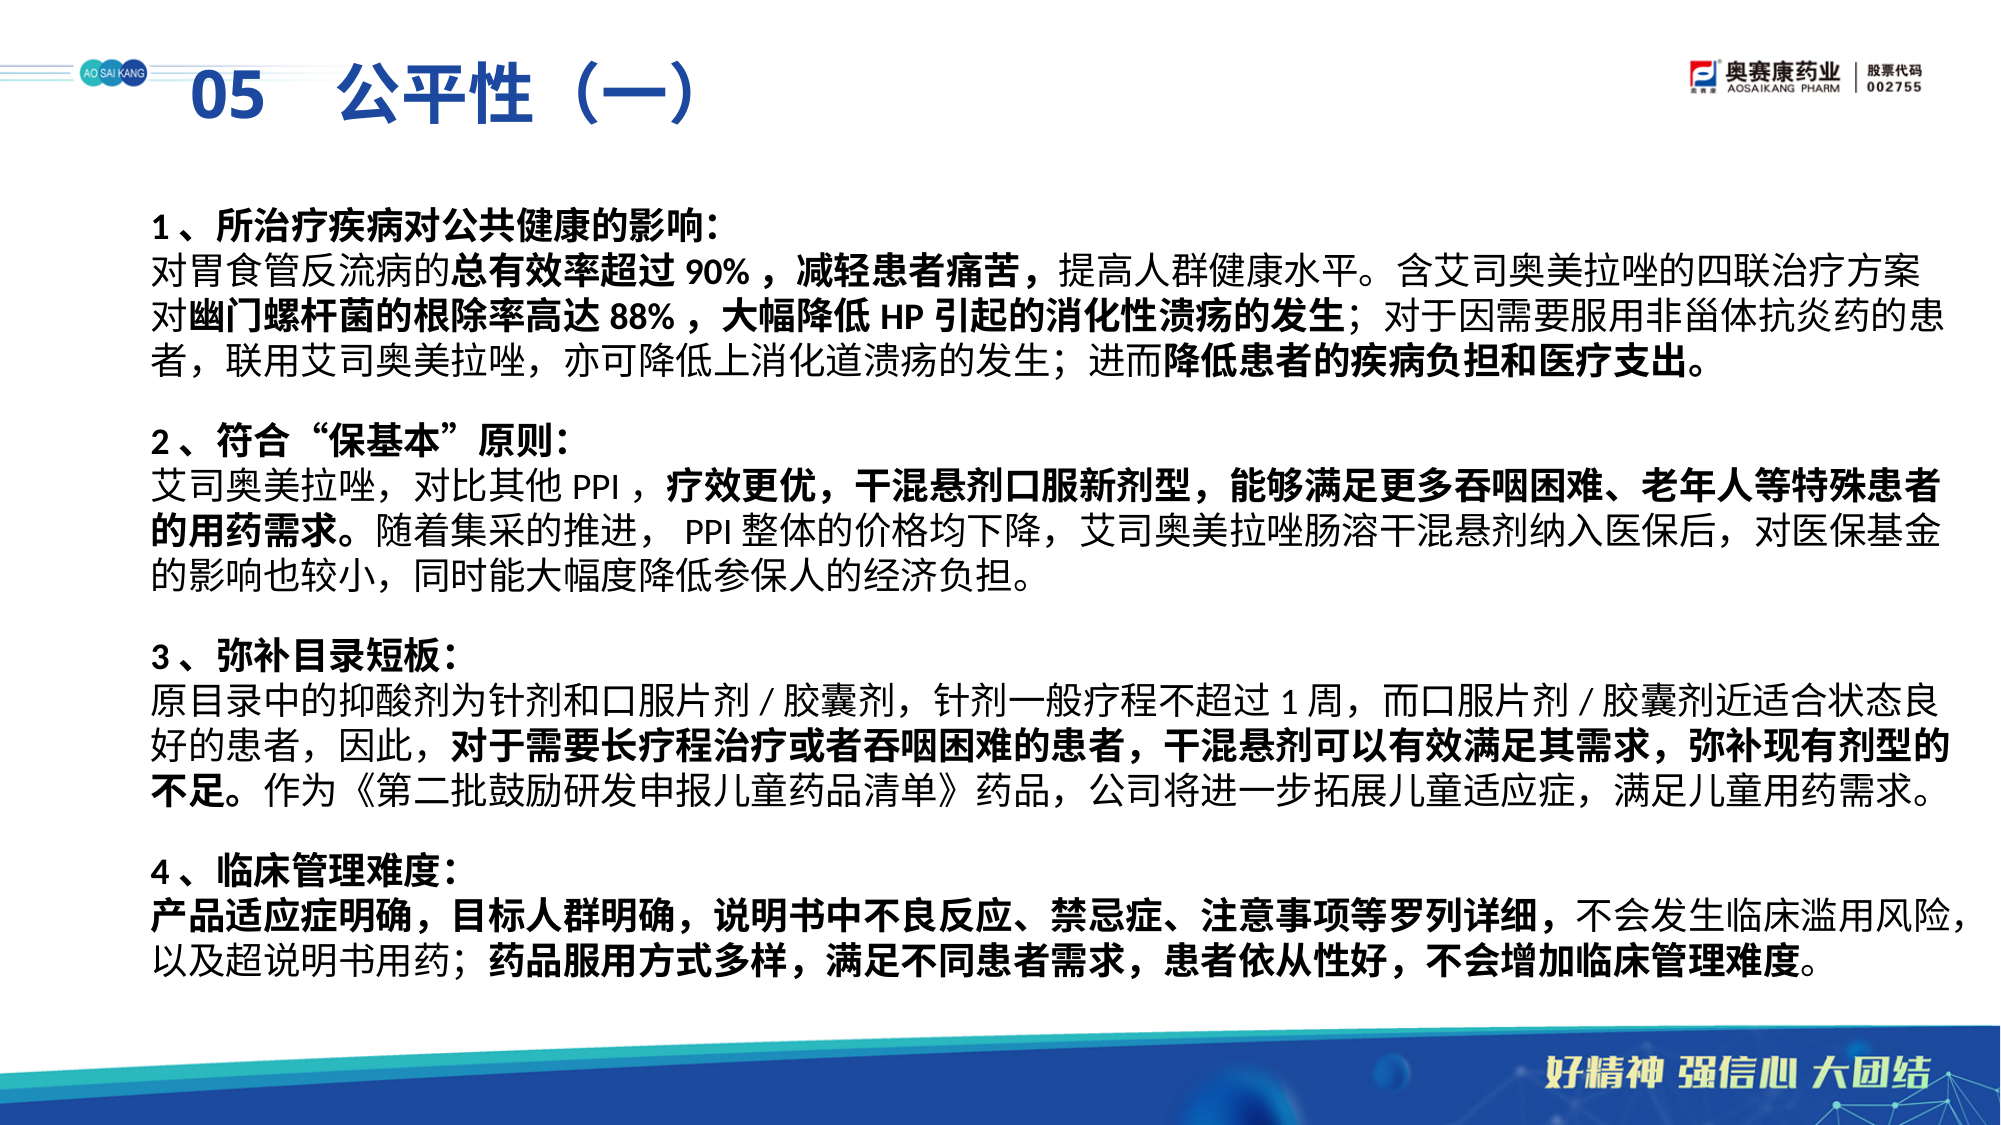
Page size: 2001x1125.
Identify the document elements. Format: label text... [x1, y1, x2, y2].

text_box 1、所治疗疾病对公共健康的影响： 对胃食管反流病的总有效率超过90%，减轻患者痛苦，提高人群健康水平。含艾司奥美拉唑的四联治疗方案对幽门螺杆菌的根除率高达88%，大幅降低HP引起的消化性溃疡的发生；对于因需要服用非甾体抗炎药的患者，联用艾司奥美拉唑，亦可降低上消化道溃疡的发生；进而降低患者的疾病负担和医疗支出。 2、符合“保基本”原则： 艾司奥美拉唑，对比其他PPI，疗效更优，干混悬剂口服新剂型，能够满足更多吞咽困难、老年人等特殊患者的用药需求。随着集采的推进，PPI整体的价格均下降，艾司奥美拉唑肠溶干混悬剂纳入医保后，对医保基金的影响也较小，同时能大幅度降低参保人的经济负担。 3、弥补目录短板： 原目录中的抑酸剂为针剂和口服片剂/胶囊剂，针剂一般疗程不超过1周，而口服片剂/胶囊剂近适合状态良好的患者，因此，对于需要长疗程治疗或者吞咽困难的患者，干混悬剂可以有效满足其需求，弥补现有剂型的不足。作为《第二批鼓励研发申报儿童药品清单》药品，公司将进一步拓展儿童适应症，满足儿童用药需求。 4、临床管理难度： 产品适应症明确，目标人群明确，说明书中不良反应、禁忌症、注意事项等罗列详细，不会发生临床滥用风险，以及超说明书用药；药品服用方式多样，满足不同患者需求，患者依从性好，不会增加临床管理难度。 [135, 171, 1971, 990]
title 05 公平性（一） [175, 21, 1324, 171]
picture [0, 0, 2001, 1125]
